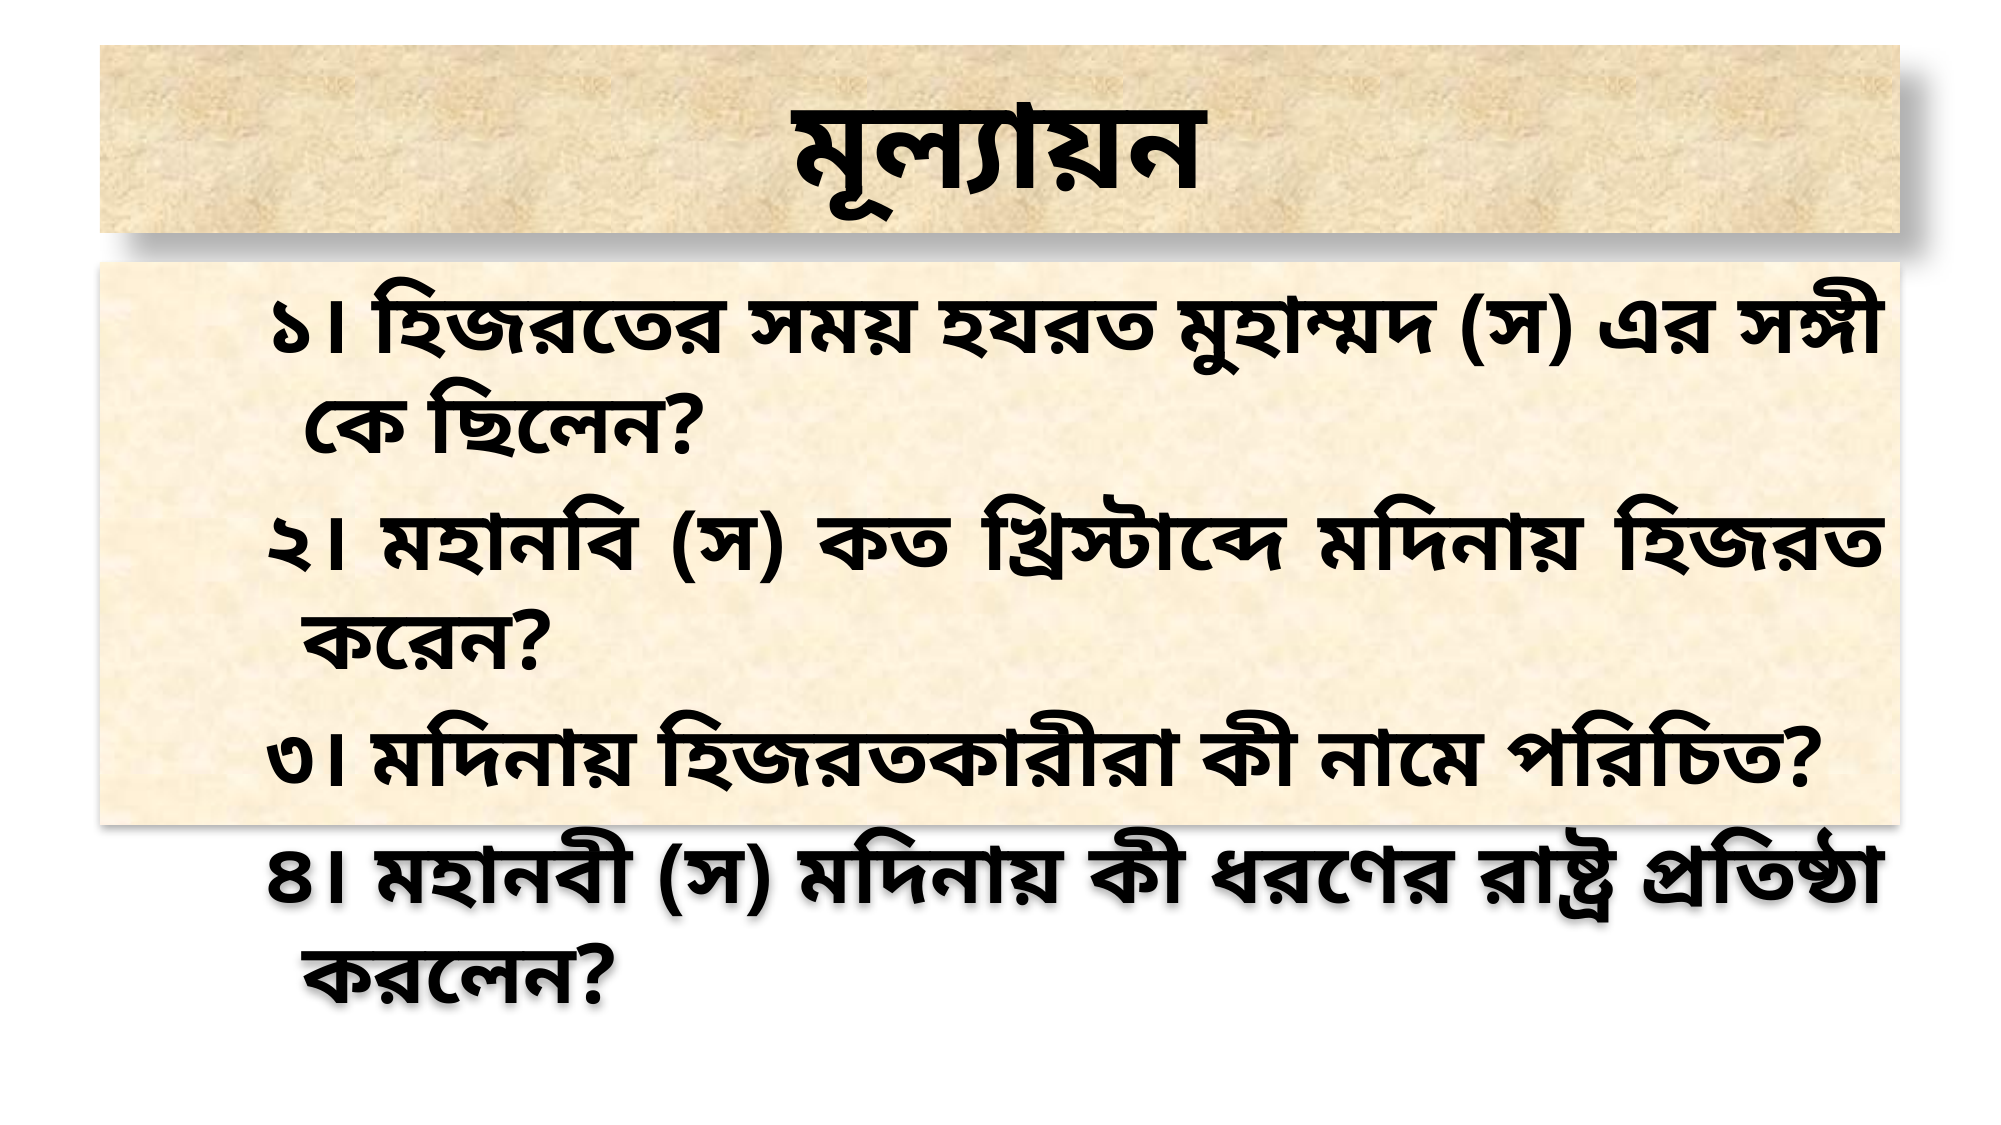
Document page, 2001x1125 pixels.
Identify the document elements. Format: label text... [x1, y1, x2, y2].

list ১। হিজরতের সময় হযরত মুহাম্মদ (স) এর সঙ্গী কে ছিলেন? ২। মহানবি (স) কত খ্রিস্টাব্দে মদিনায় হিজরত করেন? ৩। মদিনায় হিজরতকারীরা কী নামে পরিচিত? ৪। মহানবী (স) মদিনায় কী ধরণের রাষ্ট্র প্রতিষ্ঠা করলেন? [98, 260, 1902, 827]
title মূল্যায়ন [98, 43, 1902, 235]
